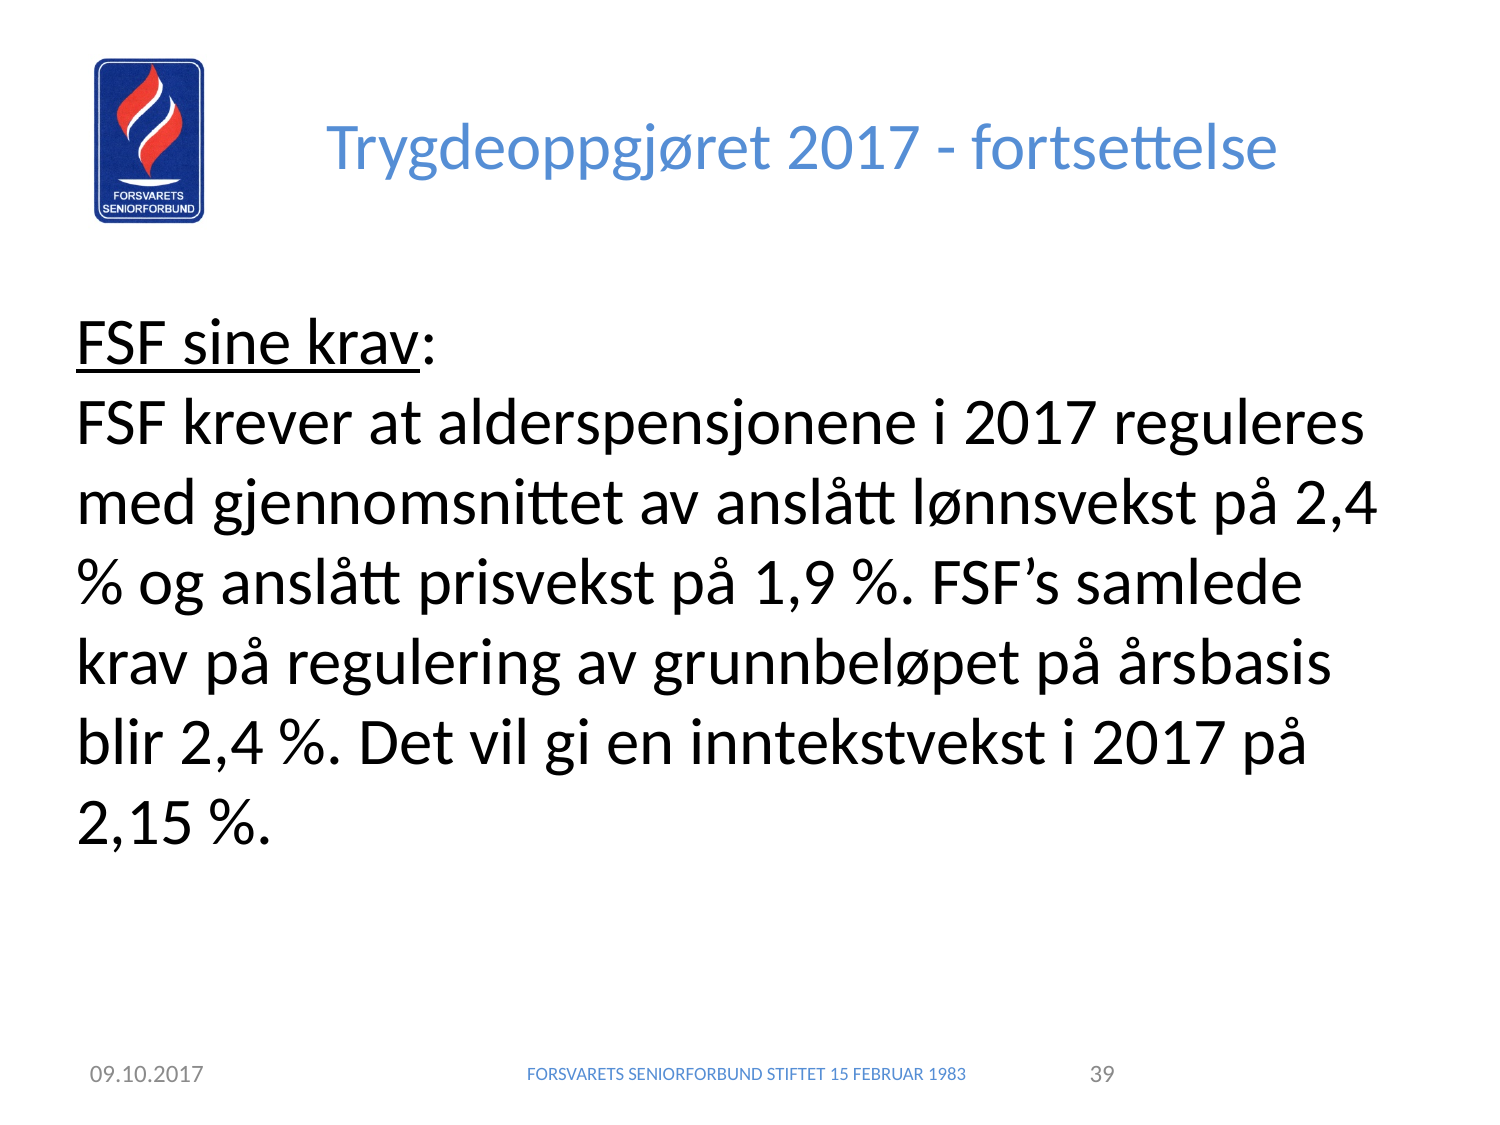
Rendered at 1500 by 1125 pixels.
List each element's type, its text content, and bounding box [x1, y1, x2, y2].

picture [88, 54, 206, 232]
text_box <nummer> [1074, 1042, 1425, 1103]
text_box 09.10.2017 [74, 1042, 425, 1103]
text_box Trygdeoppgjøret 2017 - fortsettelse [206, 54, 1400, 232]
text_box FSF sine krav: FSF krever at alderspensjonene i 2017 reguleres med gjennomsnittet av anslått lønnsvekst på 2,4 % og anslått prisvekst på 1,9 %. FSF’s samlede krav på regulering av grunnbeløpet på årsbasis blir 2,4 %. Det vil gi en inntekstvekst i 2017 på 2,15 %. [61, 290, 1424, 865]
text_box FORSVARETS SENIORFORBUND STIFTET 15 FEBRUAR 1983 [512, 1042, 988, 1103]
